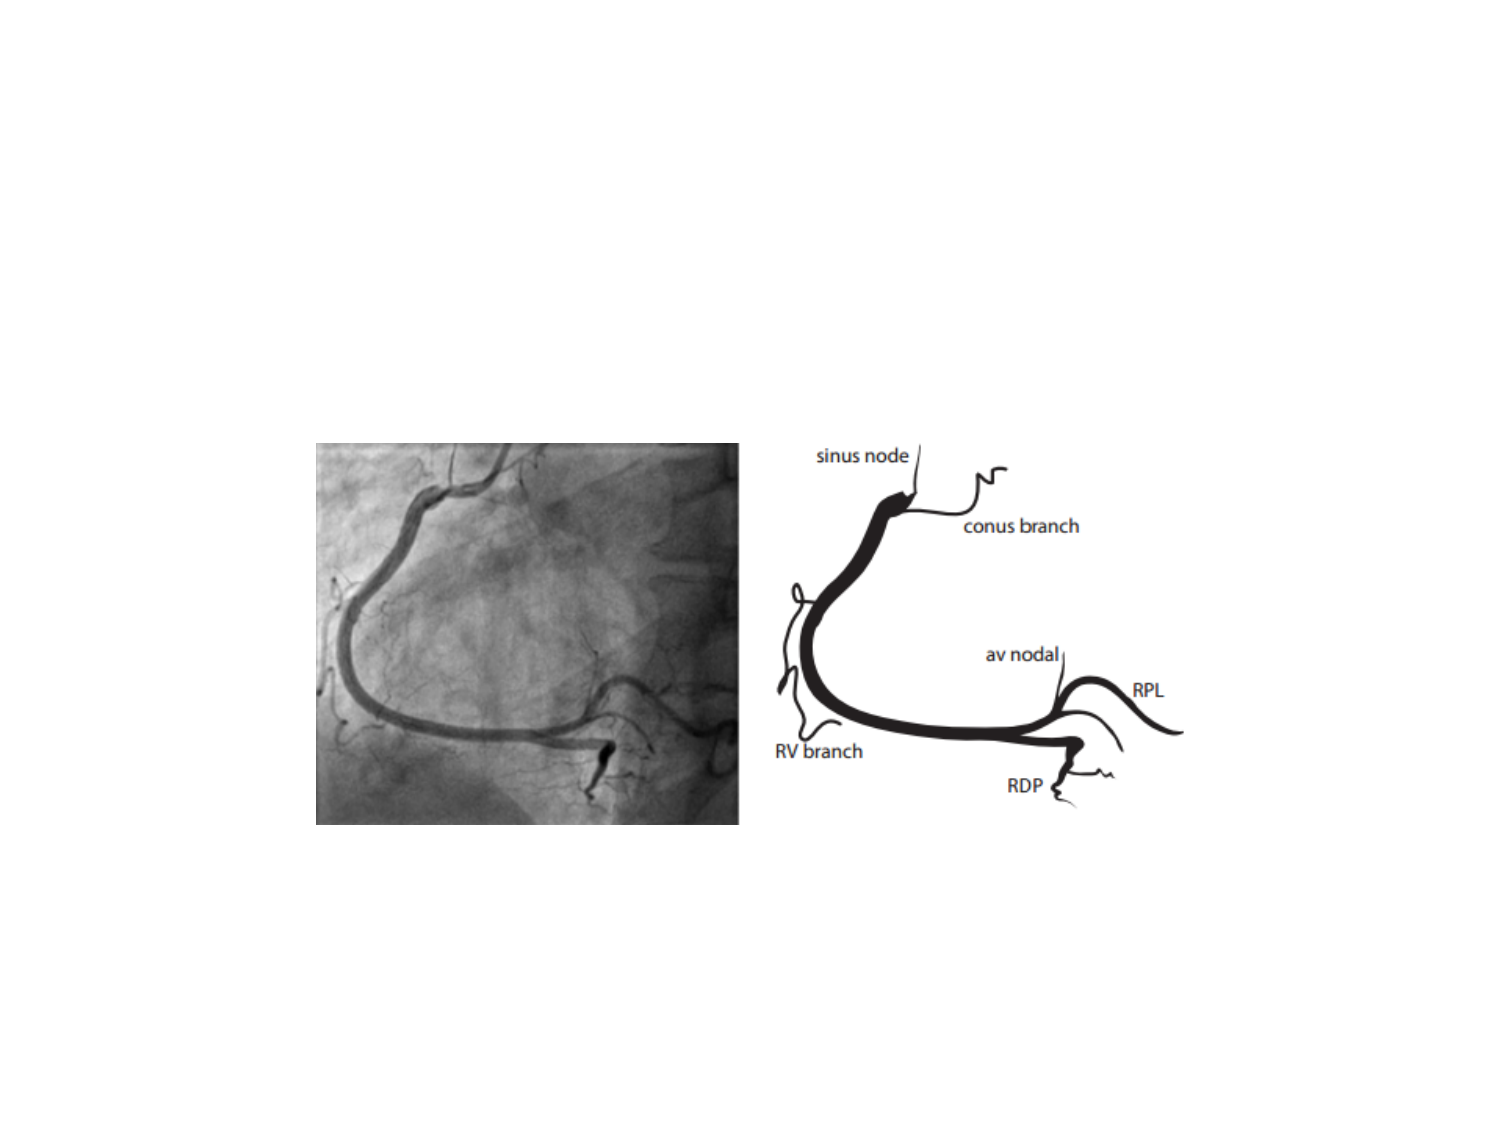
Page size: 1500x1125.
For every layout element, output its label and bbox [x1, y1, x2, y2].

list [315, 442, 1185, 825]
